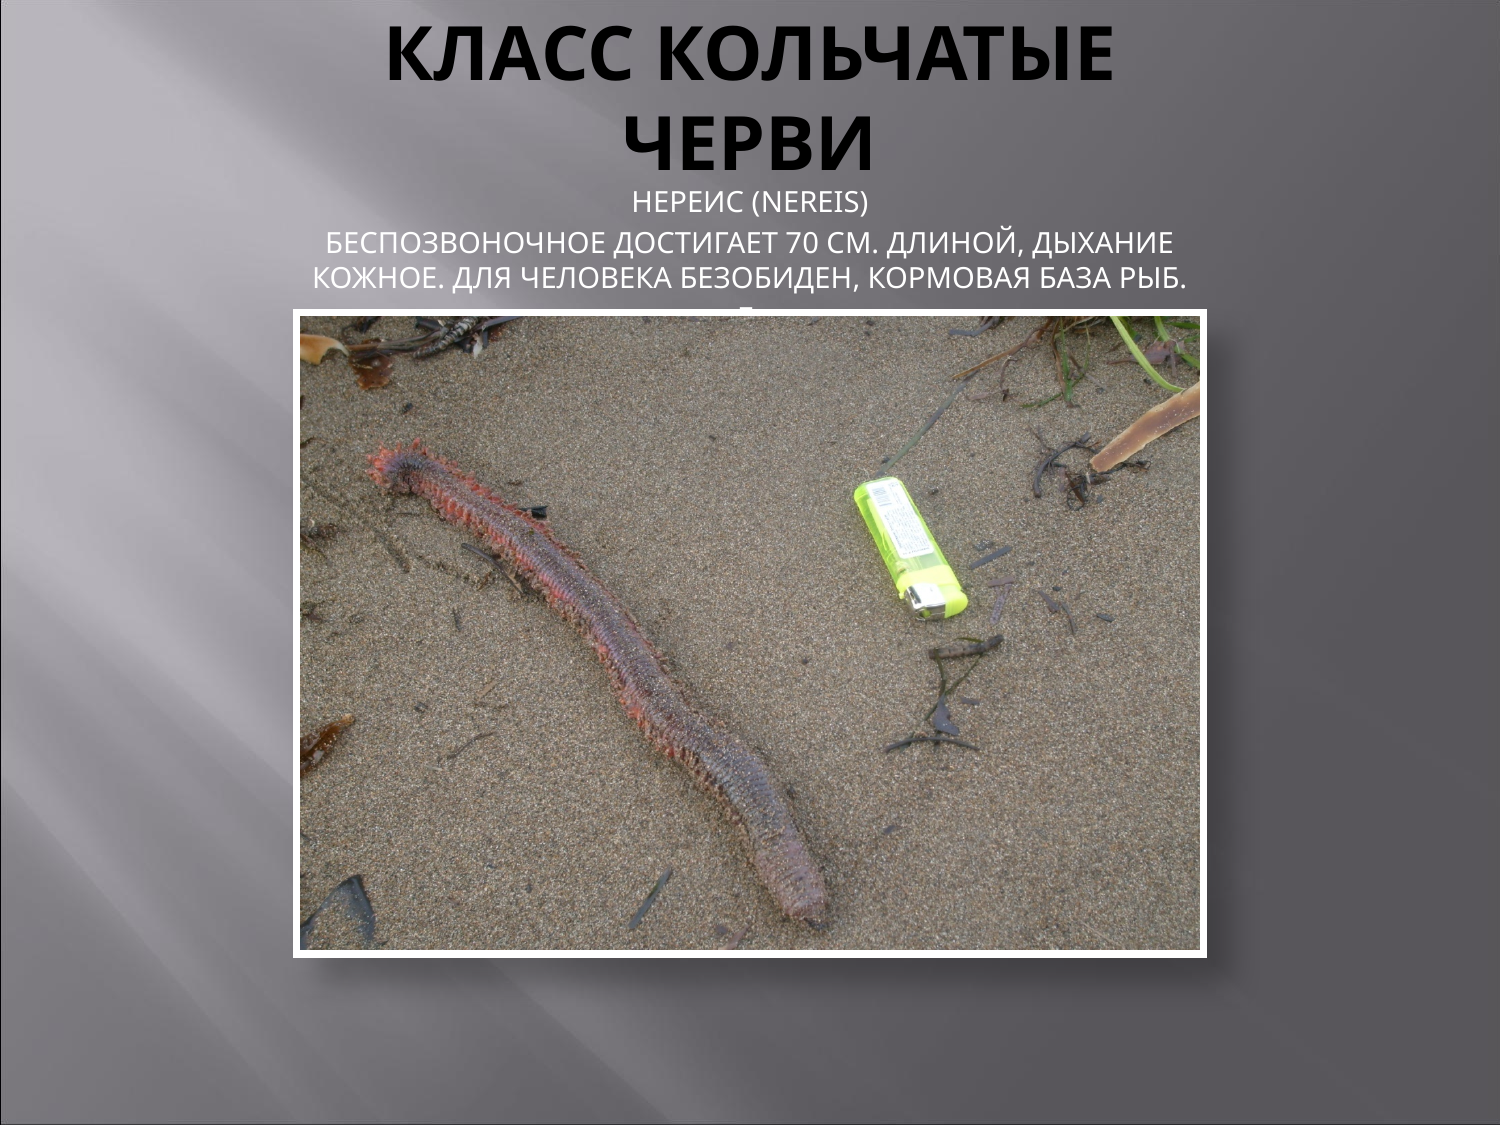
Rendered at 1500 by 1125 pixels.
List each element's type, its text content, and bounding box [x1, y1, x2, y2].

picture [0, 0, 1500, 1125]
title КЛАСС КОЛЬЧАТЫЕ ЧЕРВИ [300, 99, 1200, 175]
list НЕРЕИС (NEREIS) БЕСПОЗВОНОЧНОЕ ДОСТИГАЕТ 70 СМ. ДЛИНОЙ, ДЫХАНИЕ КОЖНОЕ. ДЛЯ ЧЕЛОВЕКА БЕЗОБИДЕН, КОРМОВАЯ БАЗА РЫБ. Б. [299, 175, 1201, 279]
